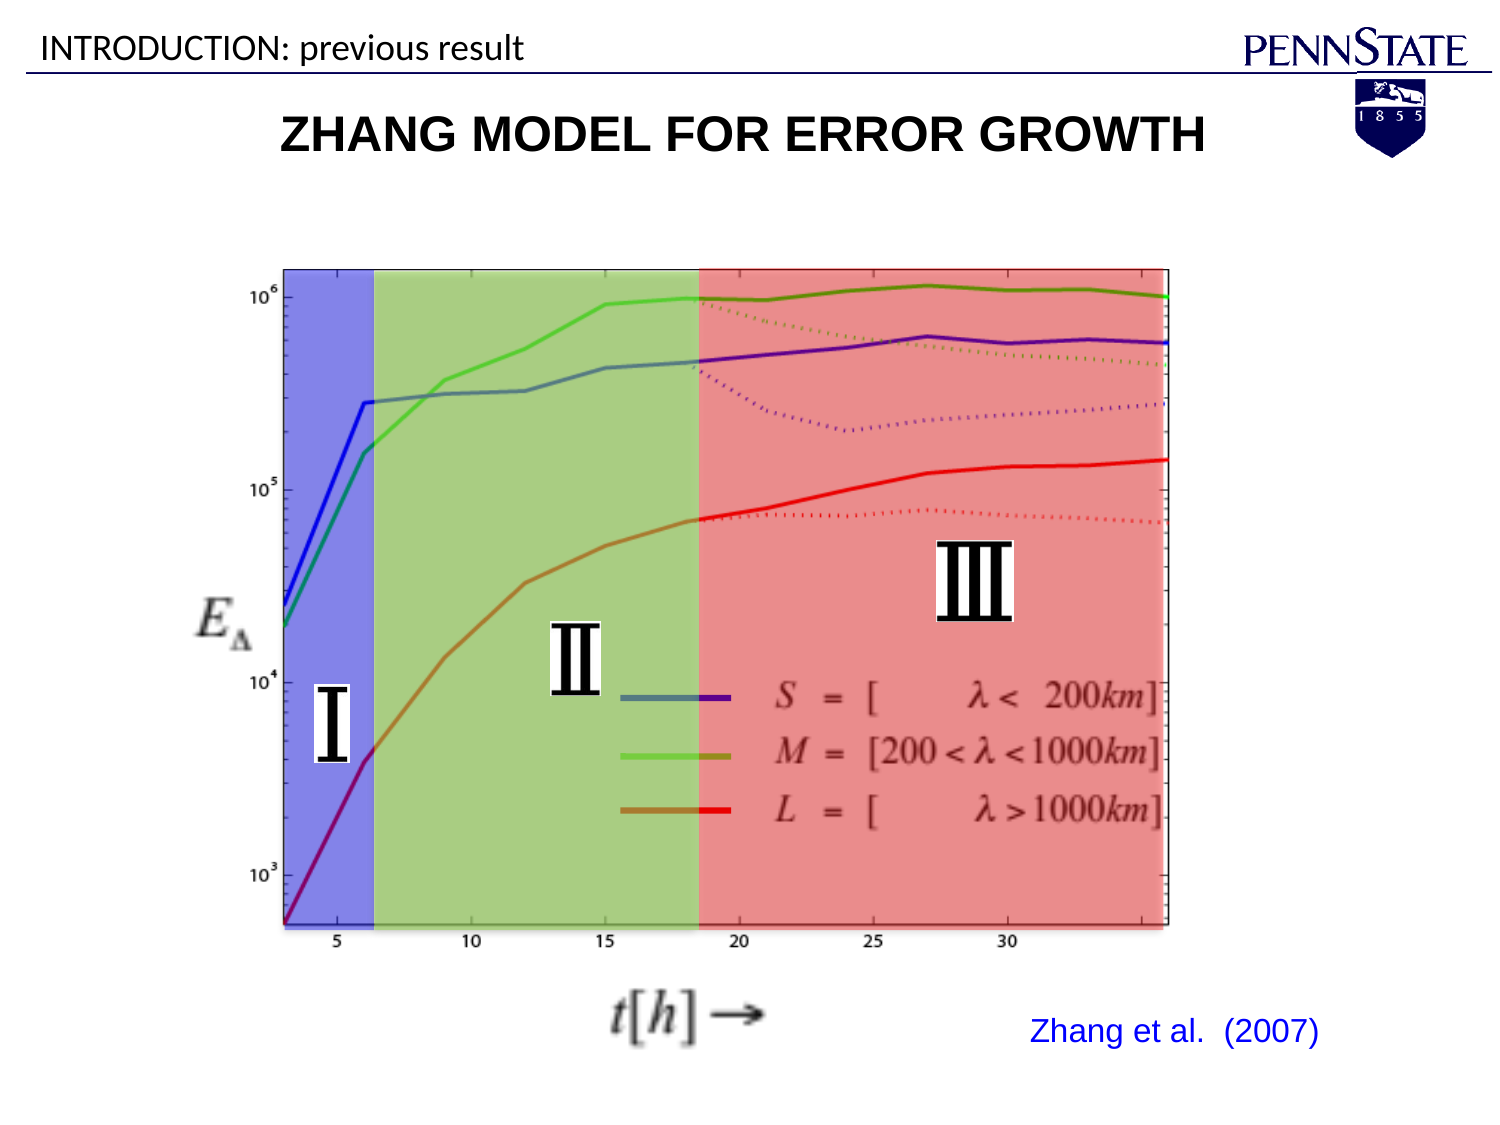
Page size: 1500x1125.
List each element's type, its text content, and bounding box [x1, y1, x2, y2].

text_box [26, 4, 1493, 170]
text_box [605, 978, 771, 1055]
picture [248, 269, 1171, 953]
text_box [770, 672, 1166, 834]
text_box [169, 212, 1350, 1038]
text_box Zhang et al. (2007) [1015, 1002, 1336, 1057]
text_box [187, 580, 257, 660]
